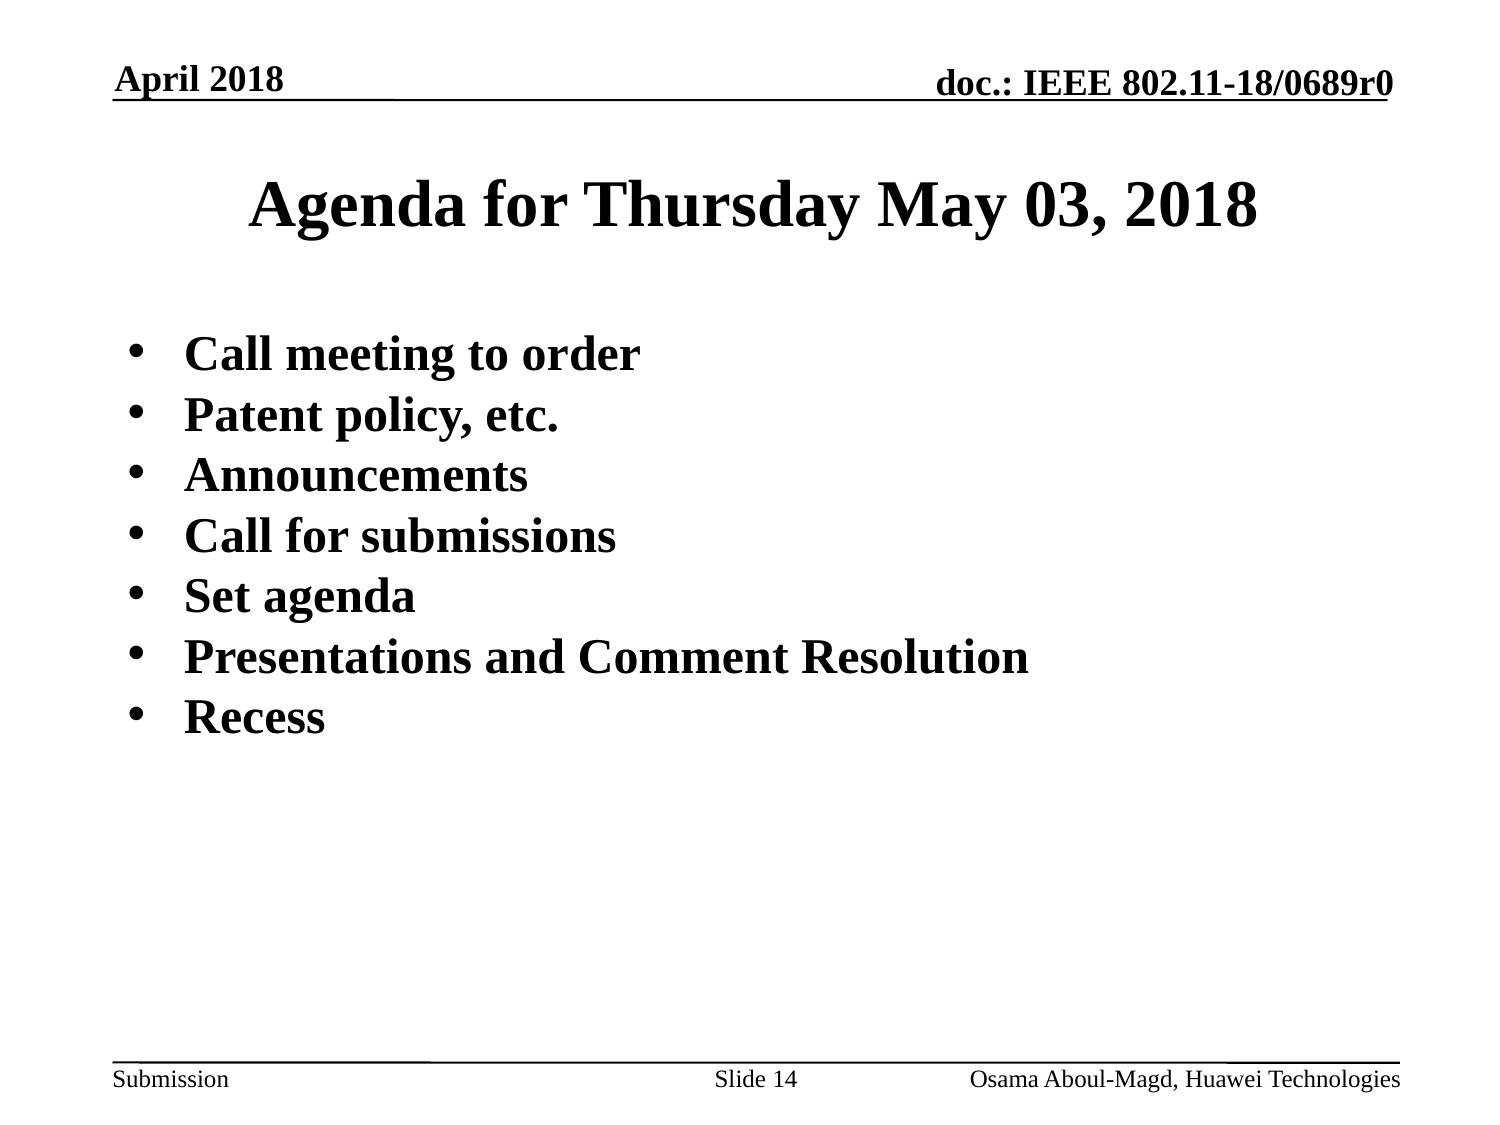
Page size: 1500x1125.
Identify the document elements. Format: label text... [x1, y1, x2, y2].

title Agenda for Thursday May 03, 2018 [99, 112, 1426, 288]
list Call meeting to order Patent policy, etc. Announcements Call for submissions Set agenda Presentations and Comment Resolution Recess [112, 324, 1388, 1000]
slide_number Slide 14 [712, 1061, 800, 1123]
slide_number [114, 54, 423, 100]
footer Osama Aboul-Magd, Huawei Technologies [878, 1061, 1402, 1093]
